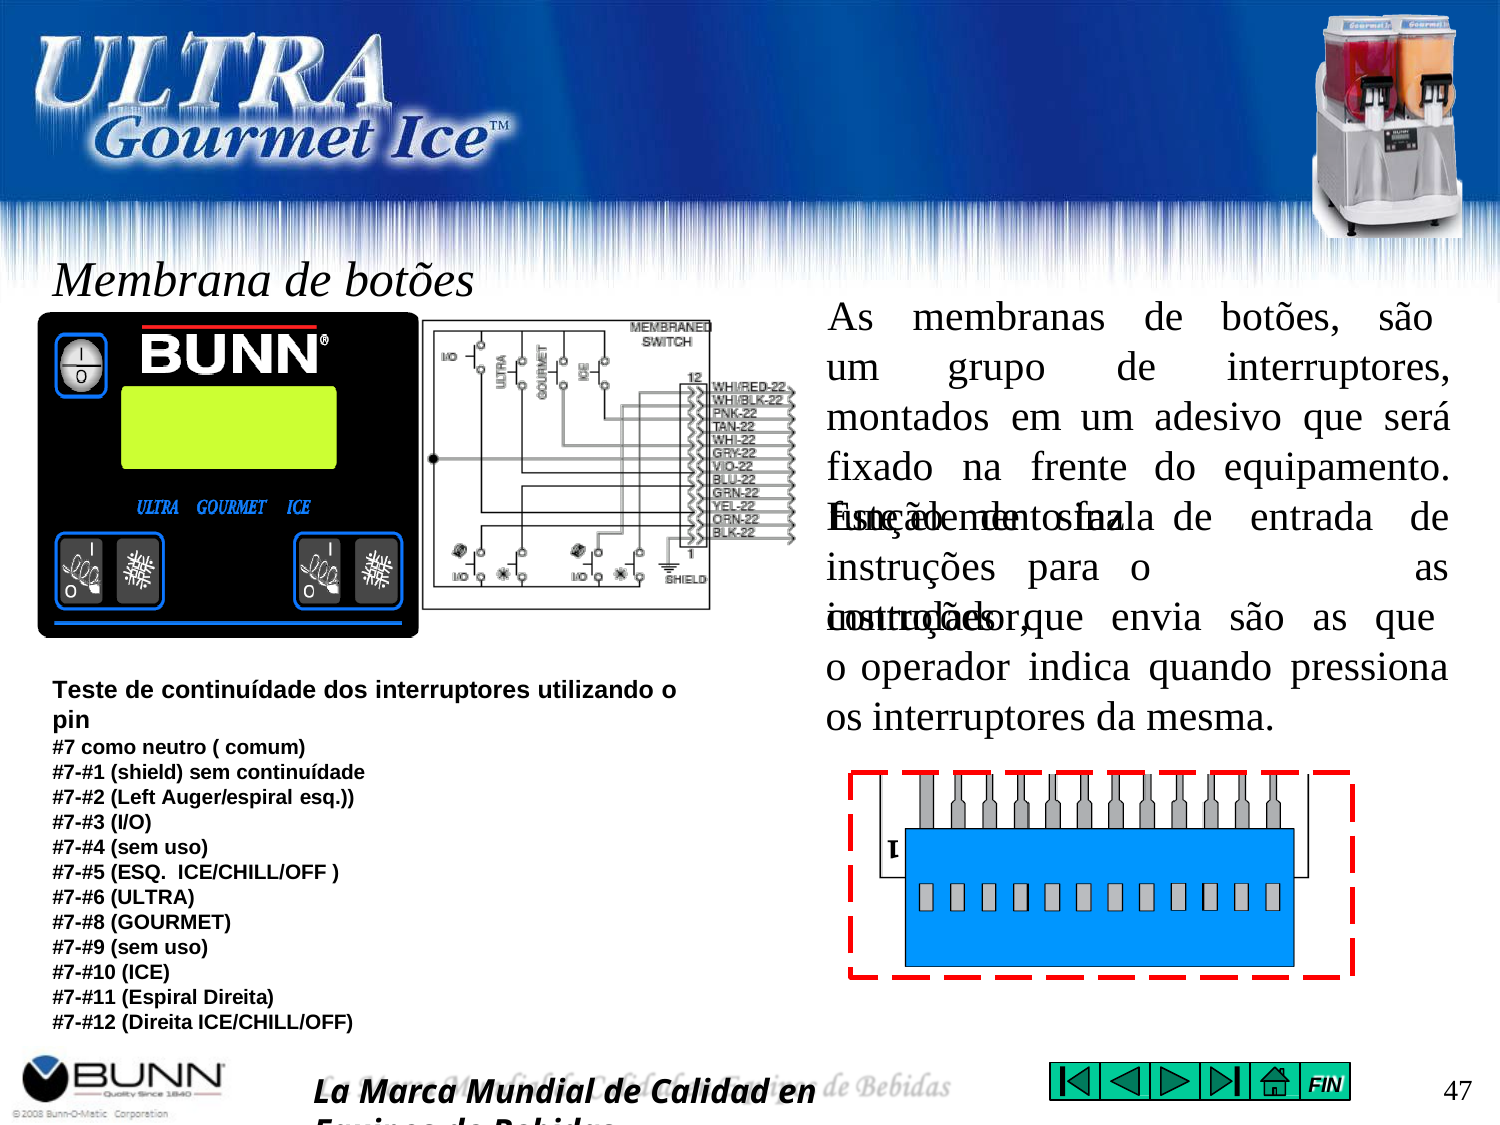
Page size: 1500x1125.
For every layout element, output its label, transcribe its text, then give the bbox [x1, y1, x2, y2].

text_box função de sinal de entrada de as [825, 489, 1451, 590]
slide_number 47 [1439, 1071, 1478, 1125]
text_box instruções que envia são as que o operador indica quando pressiona os interruptores da mesma. [823, 589, 1450, 740]
text_box As membranas de botões, são um grupo de interruptores, montados em um adesivo que será fixado na frente do equipamento. Este elemento faz a [824, 289, 1452, 540]
text_box Teste de continuídade dos interruptores utilizando o pin #7 como neutro ( comum) #7-#1 (shield) sem continuídade #7-#2 (Left Auger/espiral esq.)) #7-#3 (I/O) #7-#4 (sem uso) #7-#5 (ESQ. ICE/CHILL/OFF ) #7-#6 (ULTRA) #7-#8 (GOURMET) #7-#9 (sem uso) #7-#10 (ICE) #7-#11 (Espiral Direita) #7-#12 (Direita ICE/CHILL/OFF) [50, 673, 719, 1034]
slide_number La Marca Mundial de Calidad en Equipos de Bebidas [310, 1070, 942, 1125]
title Membrana de botões [24, 204, 1476, 435]
footer FIN [1306, 1071, 1344, 1125]
text_box [850, 772, 1353, 978]
text_box [418, 312, 800, 618]
picture [1295, 1061, 1365, 1098]
picture [292, 1053, 978, 1110]
text_box instruções para o controlador, [824, 539, 1381, 589]
text_box [1, 1046, 268, 1123]
text_box [37, 312, 419, 638]
picture [0, 0, 1500, 303]
